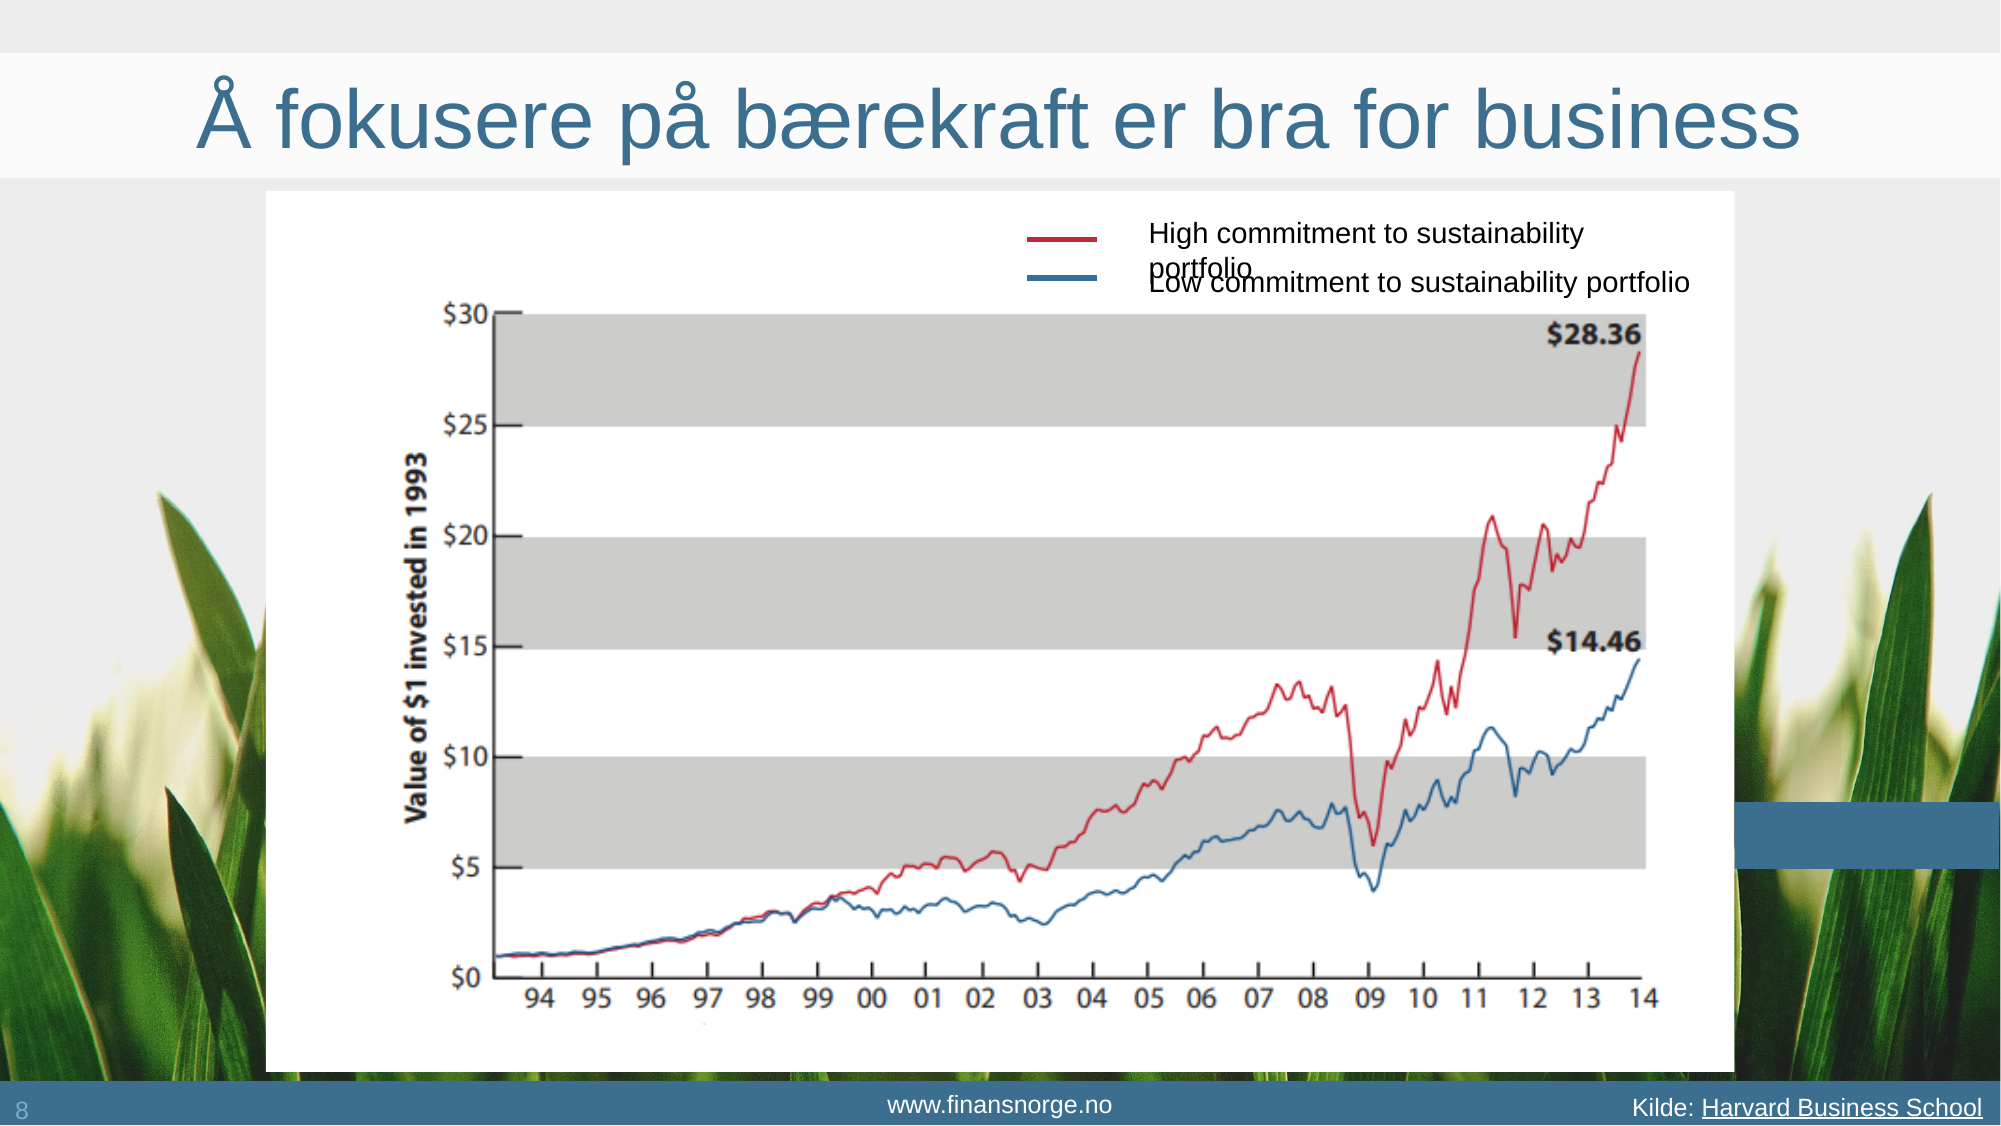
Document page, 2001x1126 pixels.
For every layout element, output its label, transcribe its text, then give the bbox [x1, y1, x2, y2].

slide_number 8 [0, 1094, 64, 1126]
text_box Kilde: Harvard Business School [1616, 1090, 1998, 1126]
picture [0, 0, 2001, 1082]
